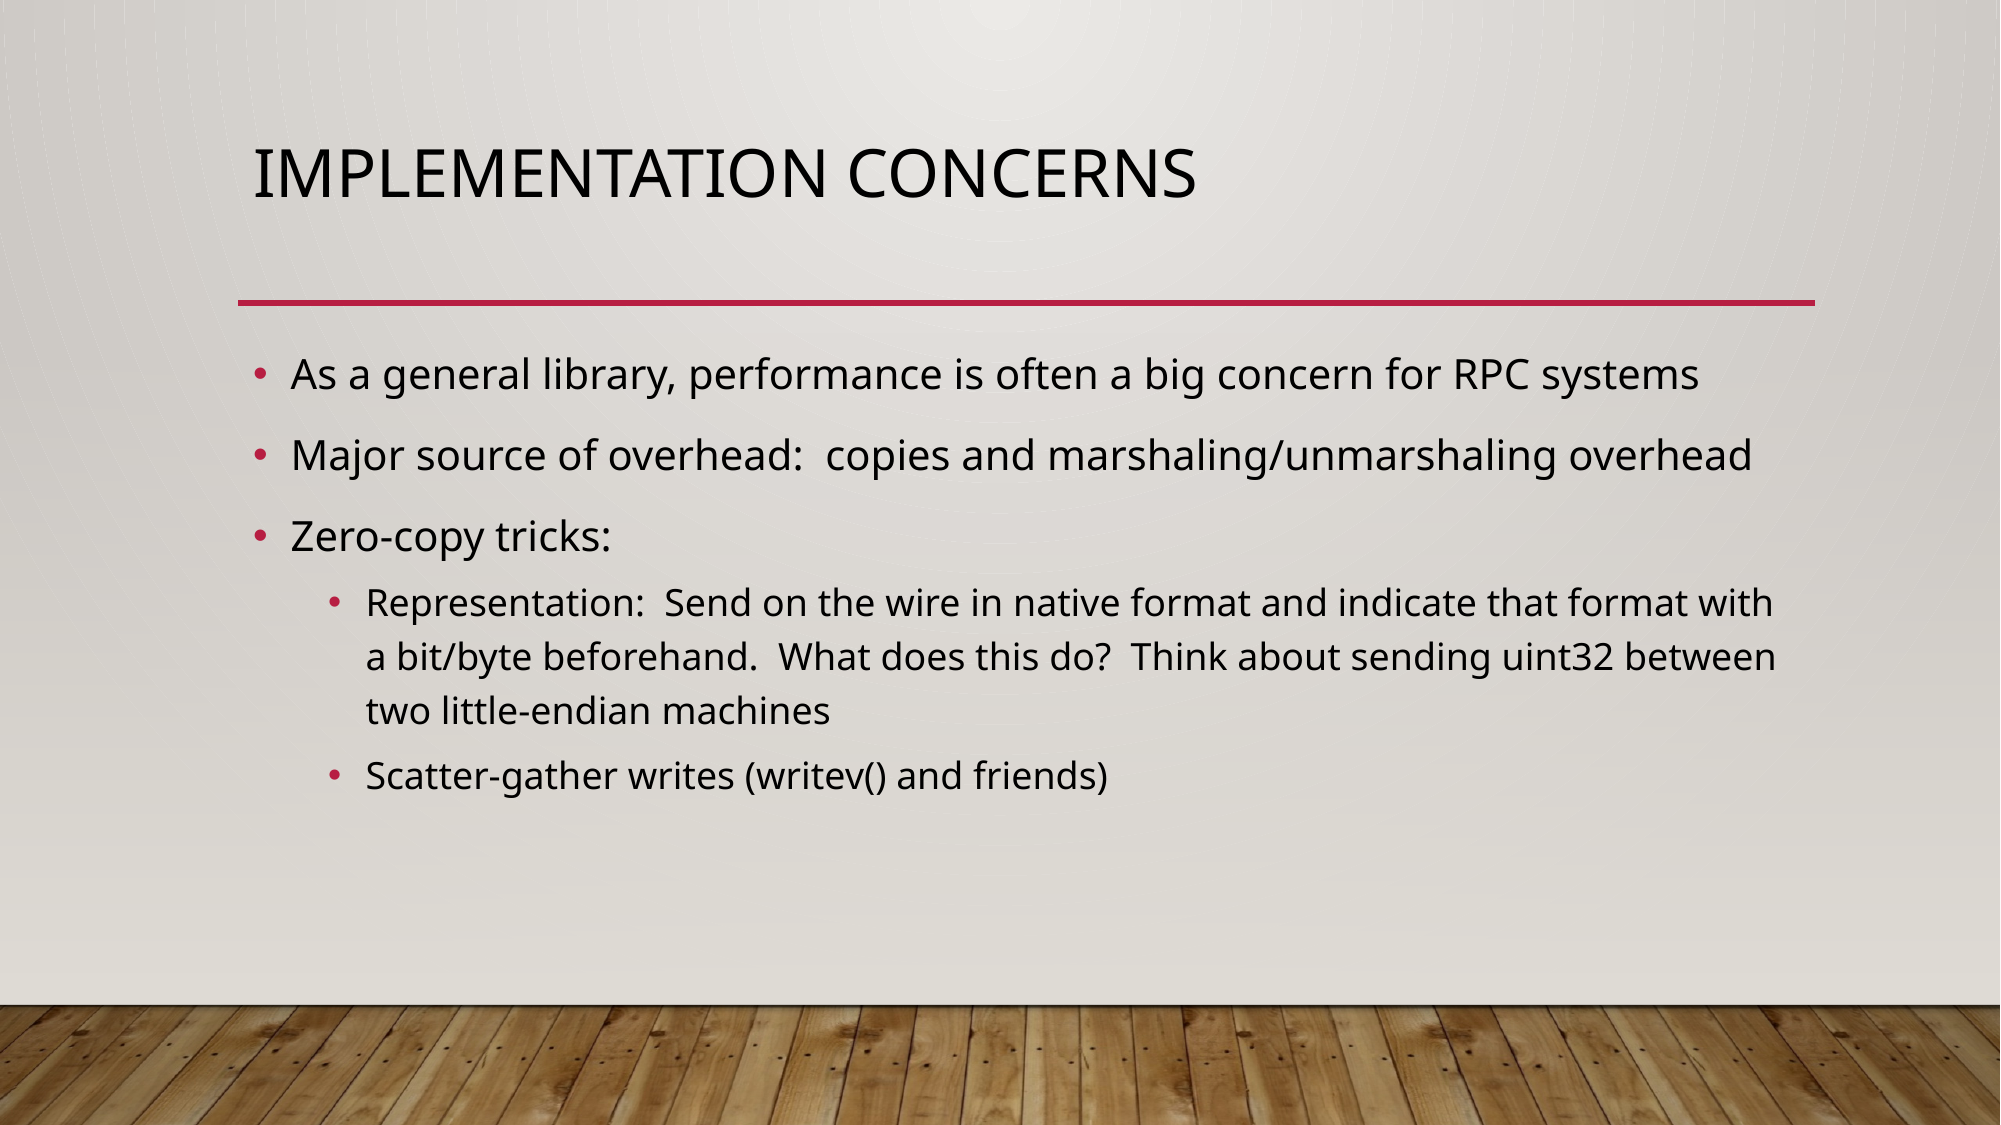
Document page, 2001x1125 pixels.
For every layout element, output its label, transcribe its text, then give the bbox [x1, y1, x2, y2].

title Implementation Concerns [238, 131, 1814, 305]
picture [0, 1005, 2000, 1125]
list As a general library, performance is often a big concern for RPC systems Major source of overhead: copies and marshaling/unmarshaling overhead Zero-copy tricks: Representation: Send on the wire in native format and indicate that format with a bit/byte beforehand. What does this do? Think about sending uint32 between two little-endian machines Scatter-gather writes (writev() and friends) [238, 330, 1814, 897]
